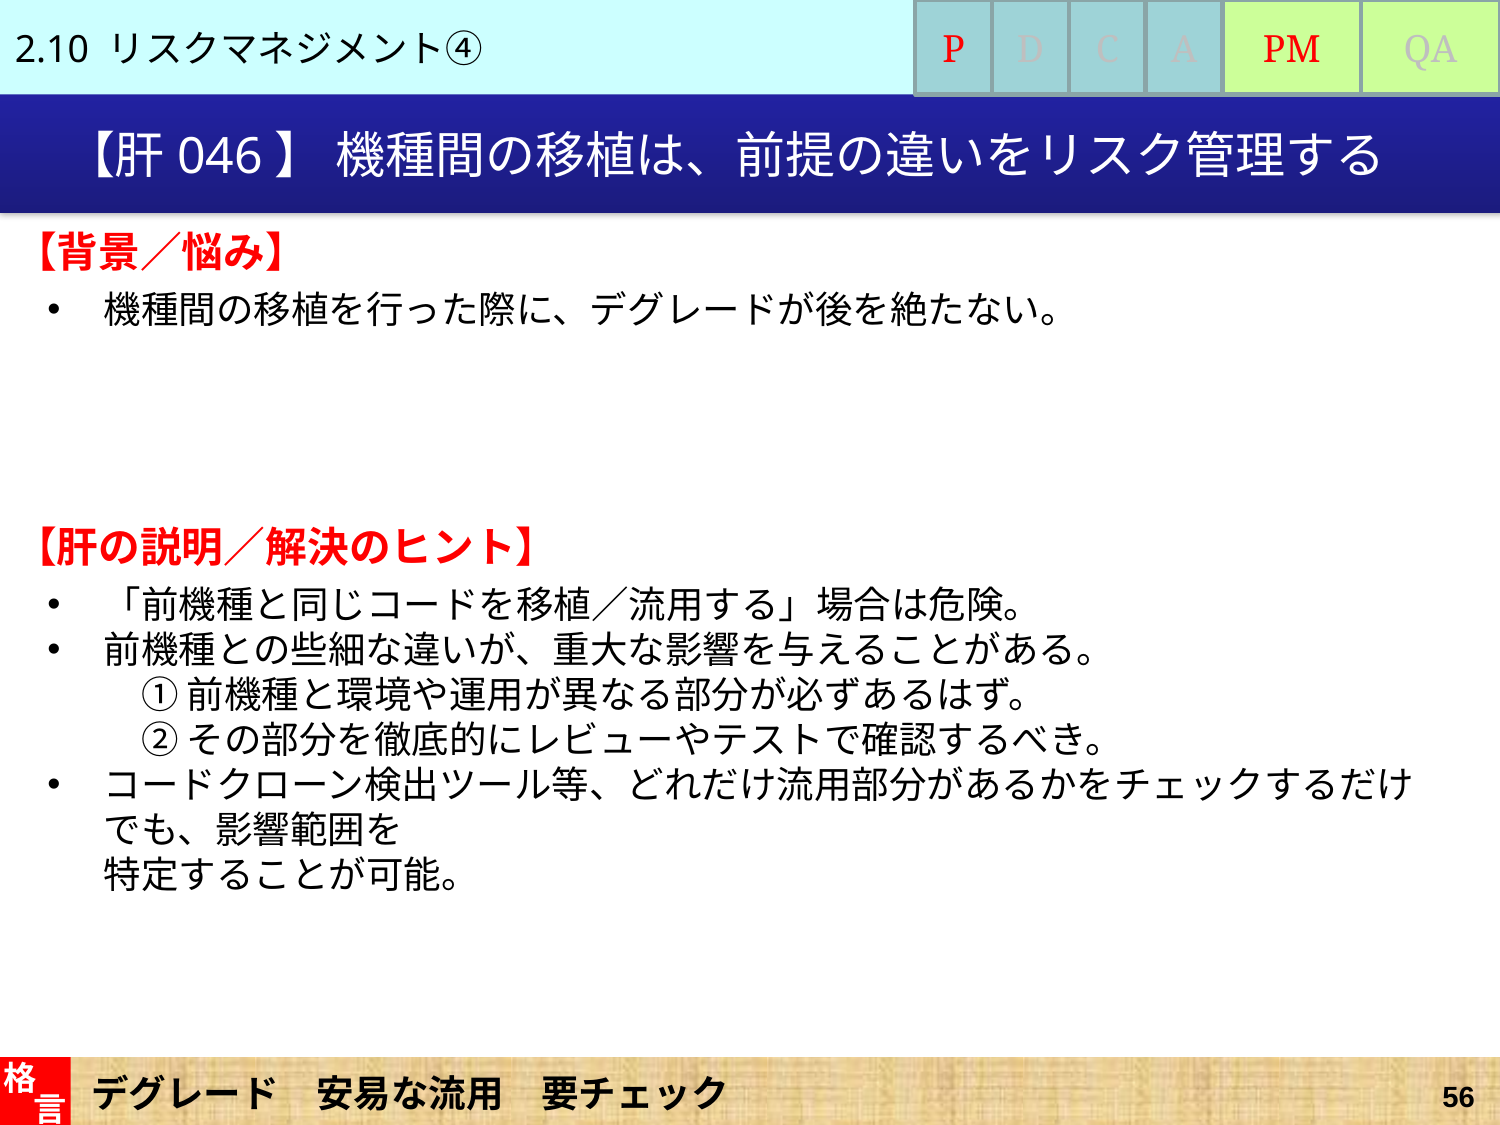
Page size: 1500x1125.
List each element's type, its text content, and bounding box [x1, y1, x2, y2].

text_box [0, 1056, 72, 1125]
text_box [915, 0, 1500, 95]
text_box 2.10 リスクマネジメント④ [0, 0, 913, 95]
list 【背景／悩み】 機種間の移植を行った際に、デグレードが後を絶たない。 [0, 218, 1500, 513]
title 【肝046】 機種間の移植は、前提の違いをリスク管理する [0, 95, 1500, 213]
slide_number 56 [1139, 1070, 1490, 1115]
text_box デグレード 安易な流用 要チェック [72, 1057, 1500, 1125]
text_box 【肝の説明／解決のヒント】 「前機種と同じコードを移植／流用する」場合は危険。 前機種との些細な違いが、重大な影響を与えることがある。 ① 前機種と環境や運用が異なる部分が必ずあるはず。 ② その部分を徹底的にレビューやテストで確認するべき。 コードクローン検出ツール等、どれだけ流用部分があるかをチェックするだけでも、影響範囲を 特定することが可能。 [0, 513, 1500, 1057]
